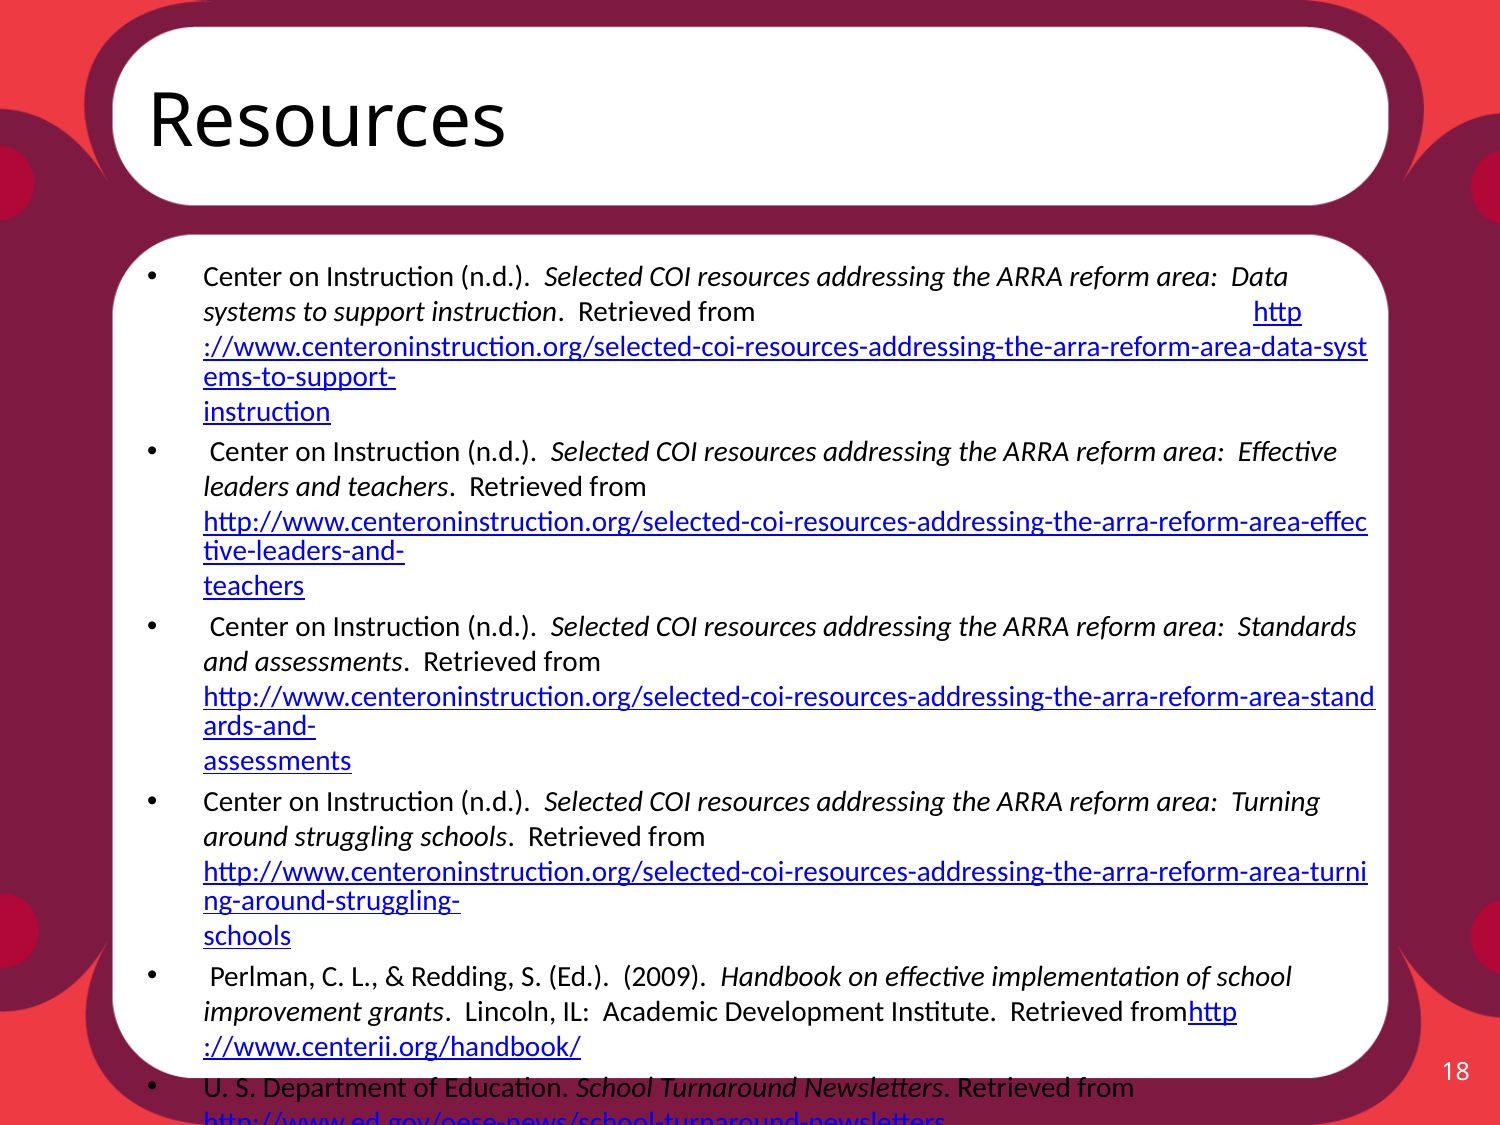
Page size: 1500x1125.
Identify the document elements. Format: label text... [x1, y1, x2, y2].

slide_number 18 [1134, 1042, 1485, 1103]
list Center on Instruction (n.d.). Selected COI resources addressing the ARRA reform area: Data systems to support instruction. Retrieved from http://www.centeroninstruction.org/selected-coi-resources-addressing-the-arra-reform-area-data-systems-to-support-instruction Center on Instruction (n.d.). Selected COI resources addressing the ARRA reform area: Effective leaders and teachers. Retrieved from http://www.centeroninstruction.org/selected-coi-resources-addressing-the-arra-reform-area-effective-leaders-and-teachers Center on Instruction (n.d.). Selected COI resources addressing the ARRA reform area: Standards and assessments. Retrieved from http://www.centeroninstruction.org/selected-coi-resources-addressing-the-arra-reform-area-standards-and-assessments Center on Instruction (n.d.). Selected COI resources addressing the ARRA reform area: Turning around struggling schools. Retrieved from http://www.centeroninstruction.org/selected-coi-resources-addressing-the-arra-reform-area-turning-around-struggling-schools Perlman, C. L., & Redding, S. (Ed.). (2009). Handbook on effective implementation of school improvement grants. Lincoln, IL: Academic Development Institute. Retrieved fromhttp://www.centerii.org/handbook/ U. S. Department of Education. School Turnaround Newsletters. Retrieved from http://www.ed.gov/oese-news/school-turnaround-newsletters [131, 250, 1392, 1080]
picture [0, 0, 1500, 1125]
title Resources [131, 64, 1392, 170]
